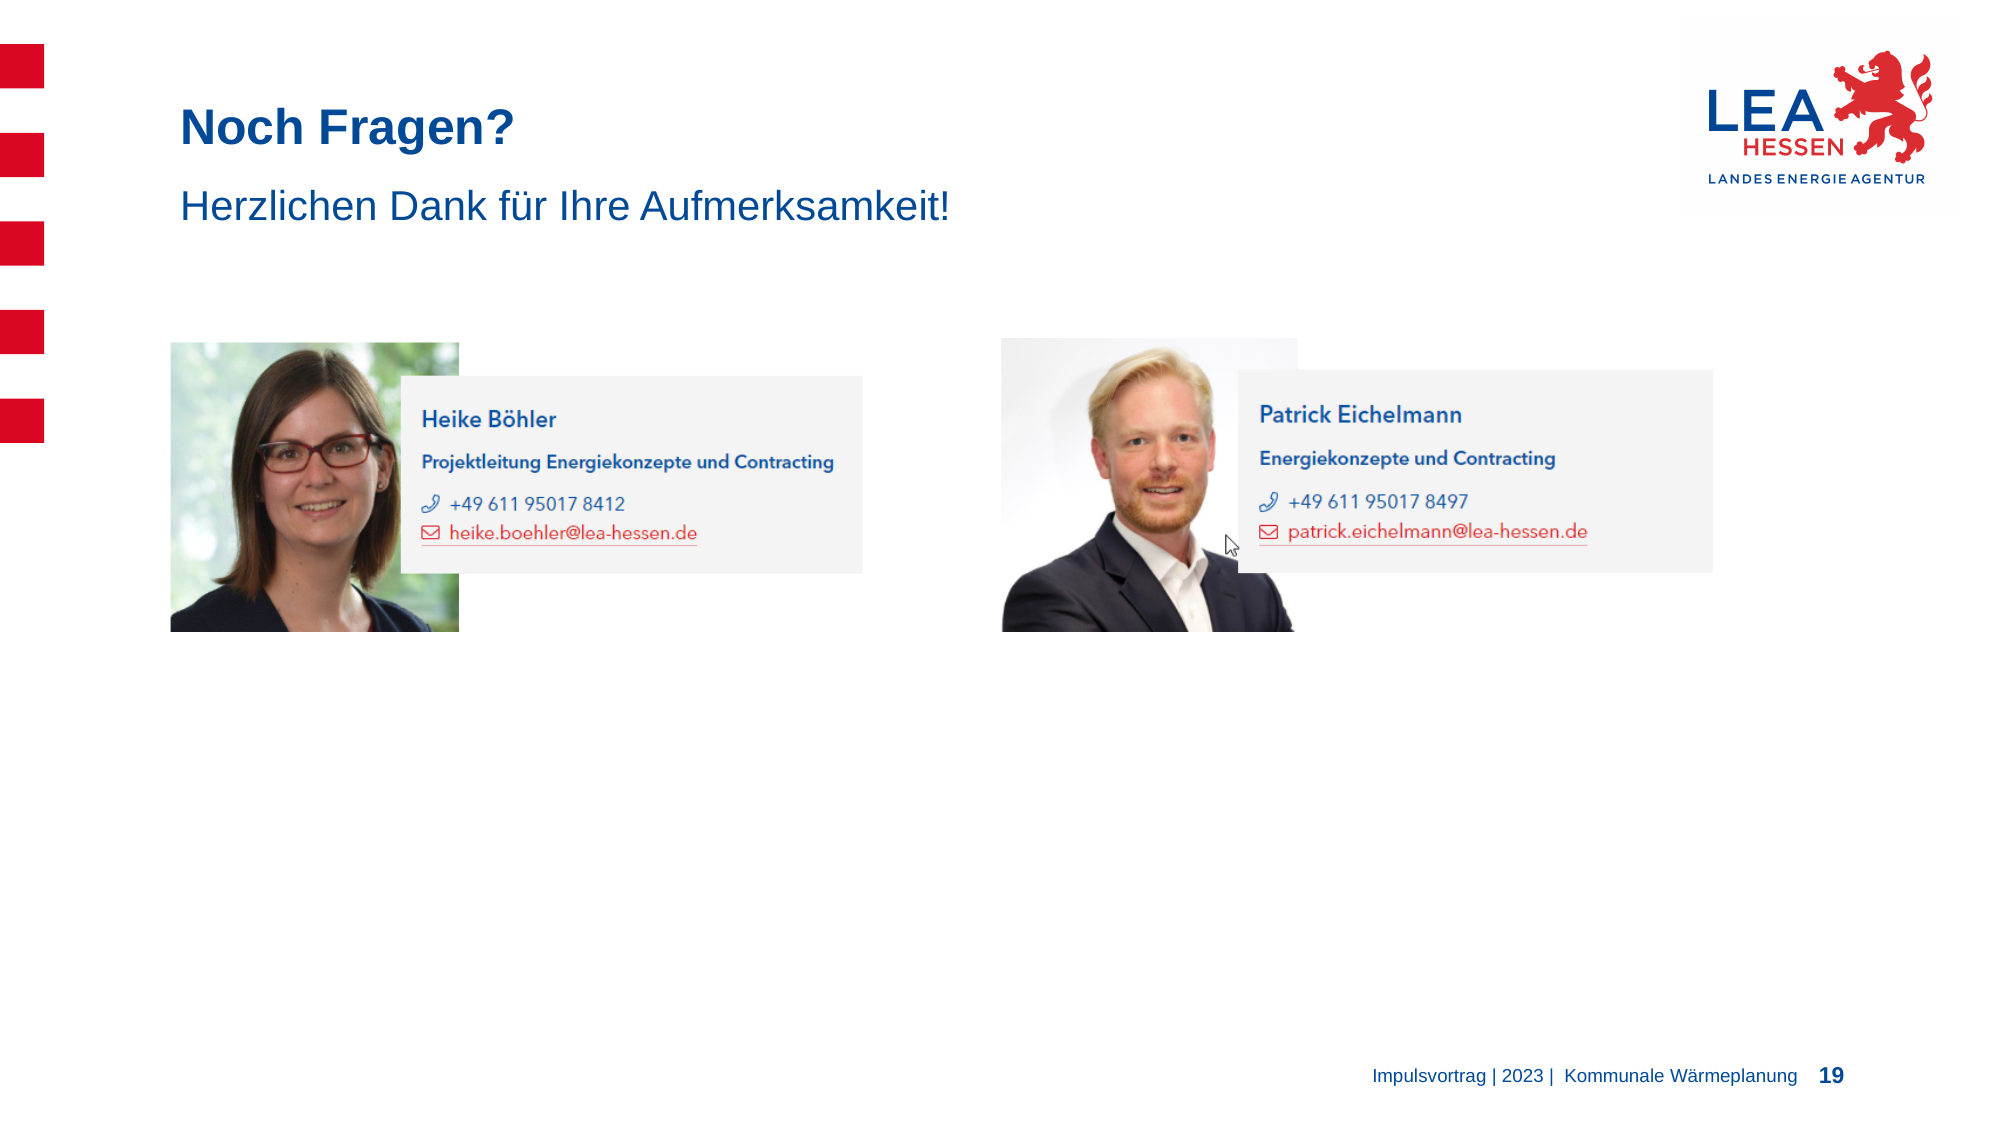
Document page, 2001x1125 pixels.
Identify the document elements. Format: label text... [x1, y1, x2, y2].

picture [165, 338, 907, 632]
footer Impulsvortrag | 2023 | Kommunale Wärmeplanung [236, 1045, 1813, 1106]
list Herzlichen Dank für Ihre Aufmerksamkeit! [165, 177, 1533, 268]
picture [1681, 22, 1960, 212]
picture [999, 338, 1720, 632]
slide_number 19 [1770, 1045, 1860, 1105]
list Noch Fragen? [165, 94, 1533, 177]
